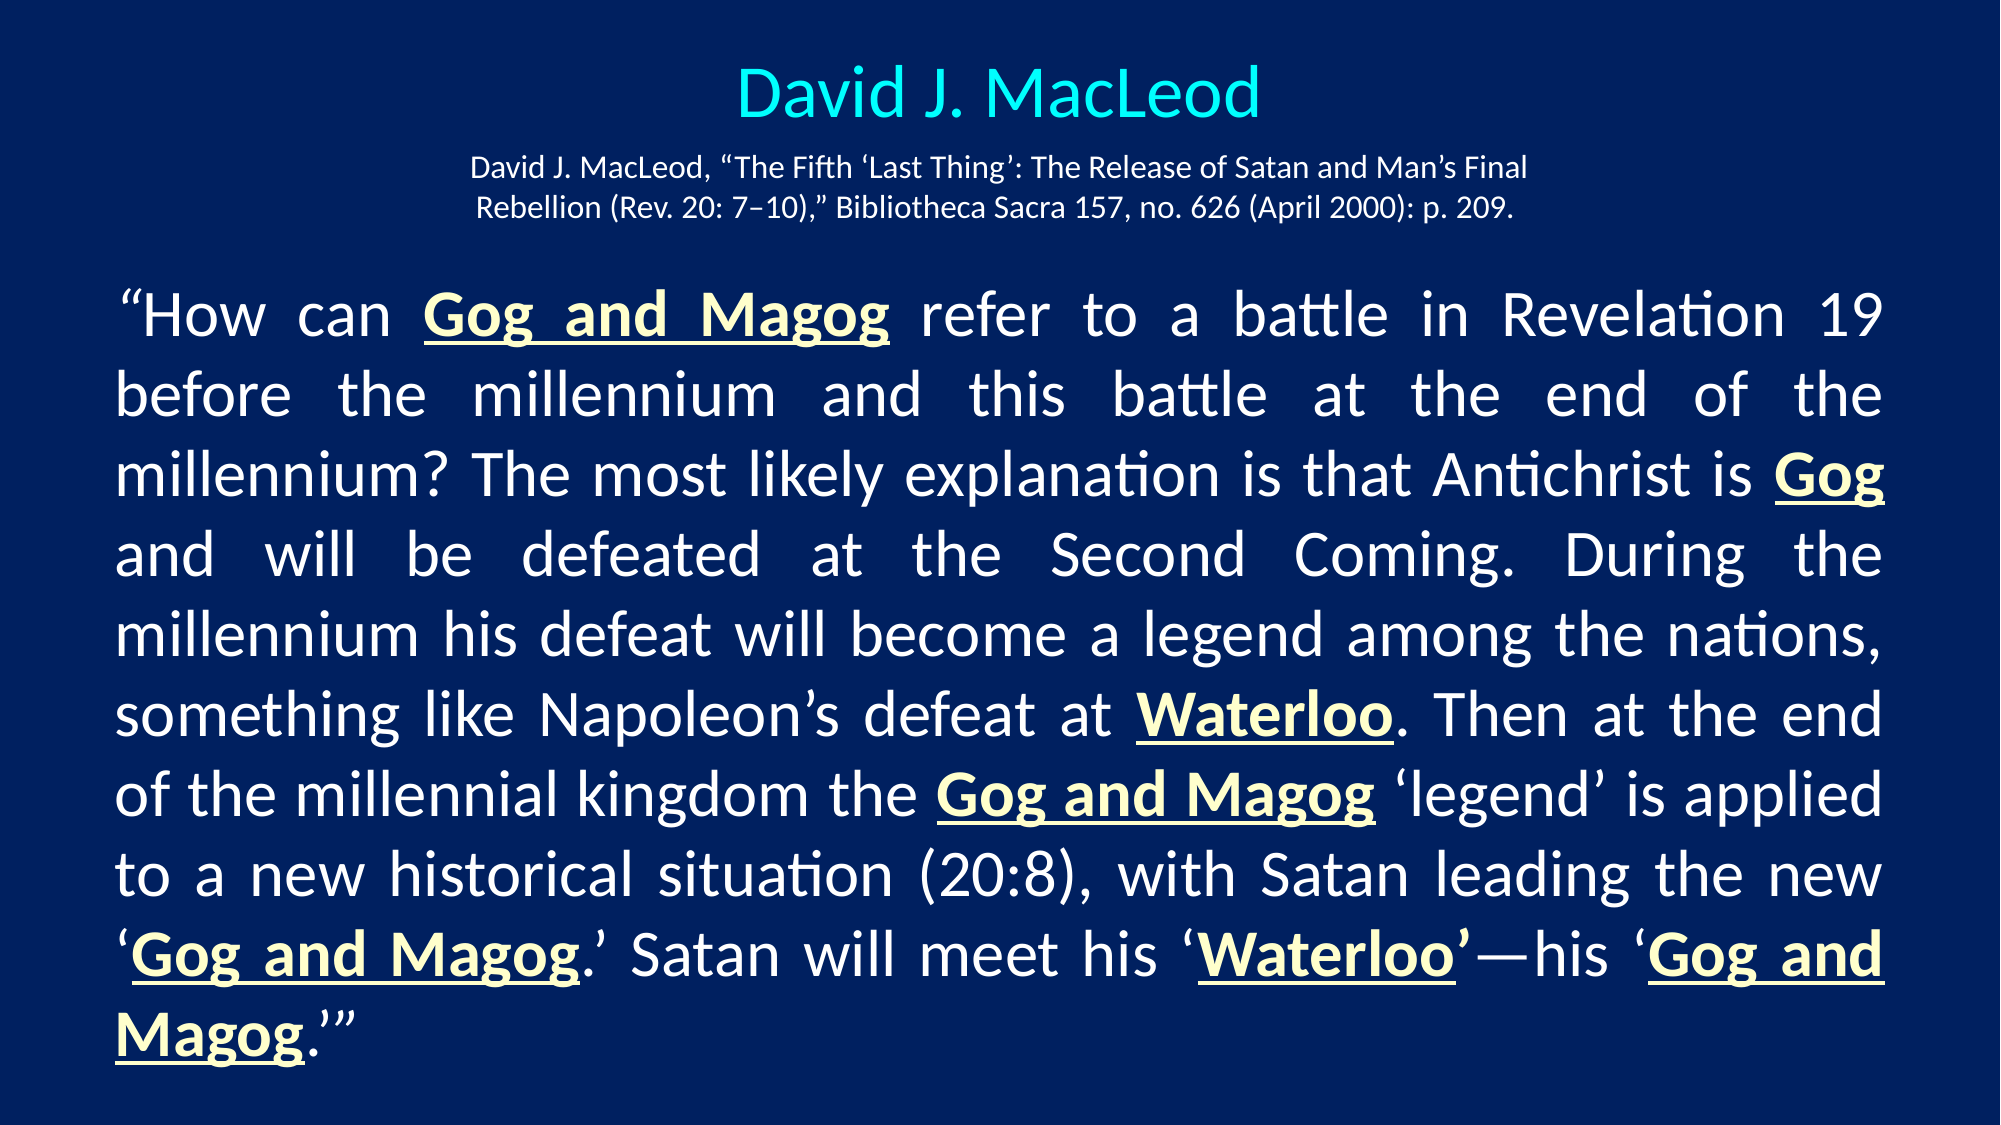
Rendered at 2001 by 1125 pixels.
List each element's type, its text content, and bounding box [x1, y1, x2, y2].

text_box David J. MacLeod David J. MacLeod, “The Fifth ‘Last Thing’: The Release of Satan and Man’s Final Rebellion (Rev. 20: 7–10),” Bibliotheca Sacra 157, no. 626 (April 2000): p. 209. [443, 35, 1557, 233]
list “How can Gog and Magog refer to a battle in Revelation 19 before the millennium and this battle at the end of the millennium? The most likely explanation is that Antichrist is Gog and will be defeated at the Second Coming. During the millennium his defeat will become a legend among the nations, something like Napoleon’s defeat at Waterloo. Then at the end of the millennial kingdom the Gog and Magog ‘legend’ is applied to a new historical situation (20:8), with Satan leading the new ‘Gog and Magog.’ Satan will meet his ‘Waterloo’—his ‘Gog and Magog.’” [99, 262, 1901, 1090]
